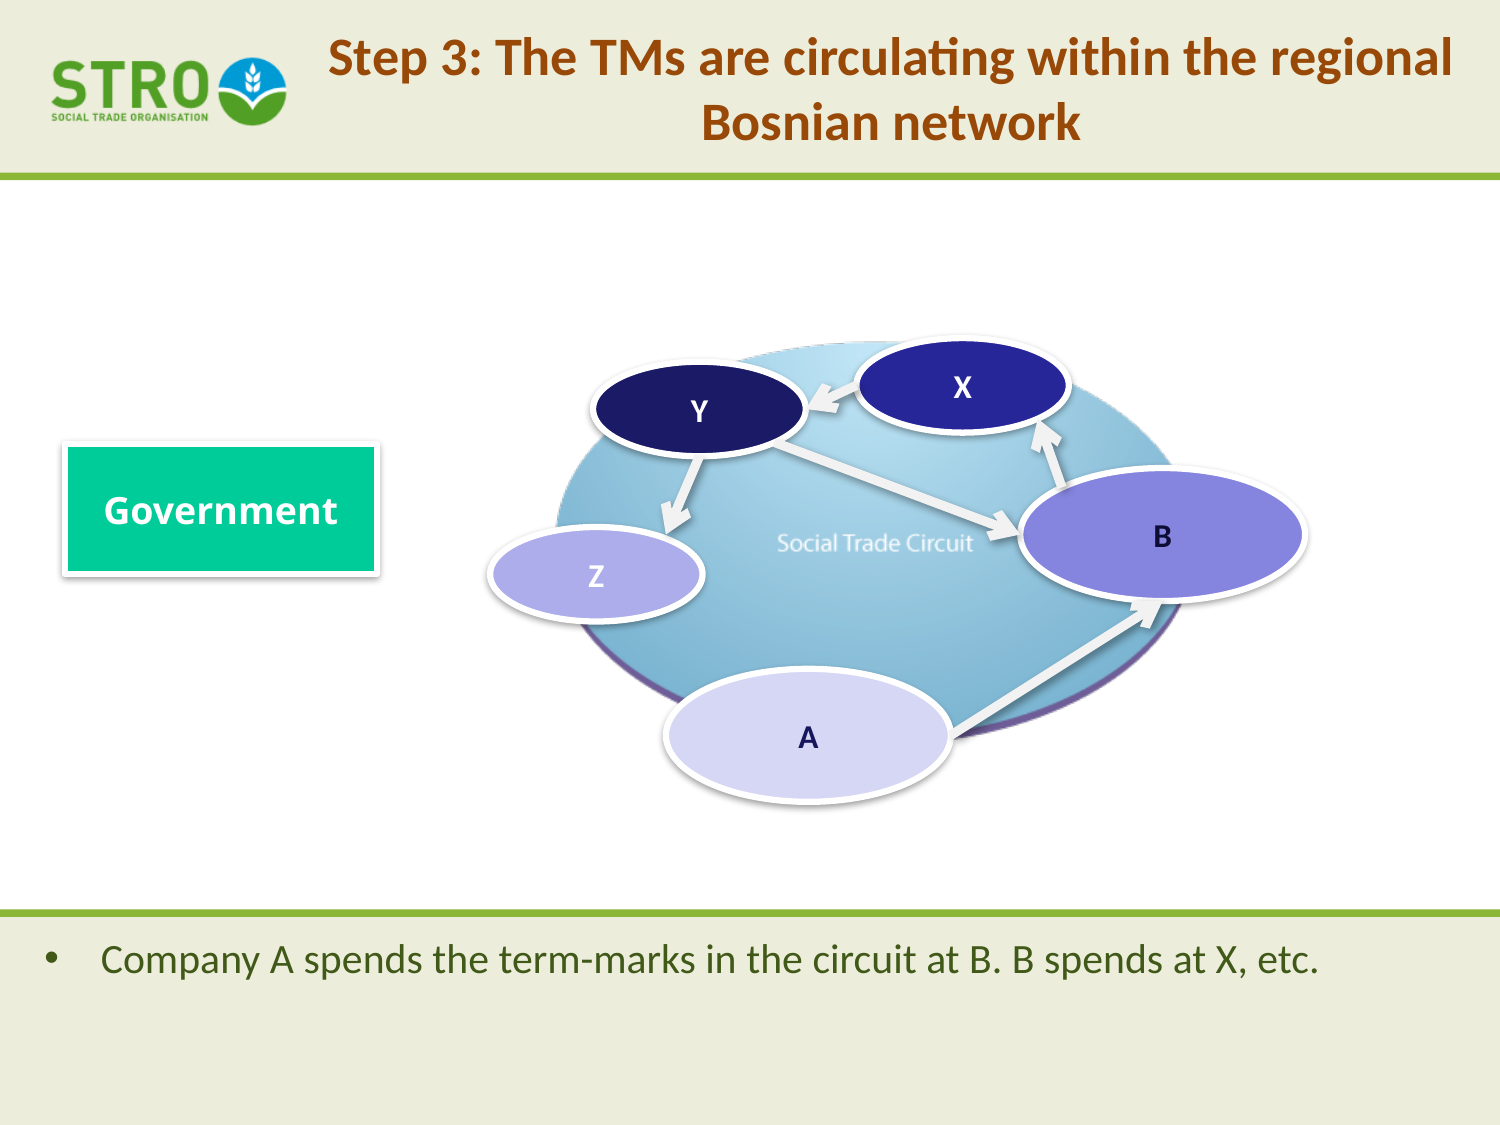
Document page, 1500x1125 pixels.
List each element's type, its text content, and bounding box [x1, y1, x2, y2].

picture [49, 53, 288, 129]
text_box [950, 600, 1163, 736]
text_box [805, 385, 857, 410]
text_box Government [62, 441, 380, 577]
picture [406, 231, 1345, 858]
title Step 3: The TMs are circulating within the regional Bosnian network [312, 6, 1471, 167]
list Company A spends the term-marks in the circuit at B. B spends at X, etc. [29, 924, 1471, 1113]
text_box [665, 455, 700, 535]
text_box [774, 442, 1021, 535]
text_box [1037, 418, 1063, 488]
